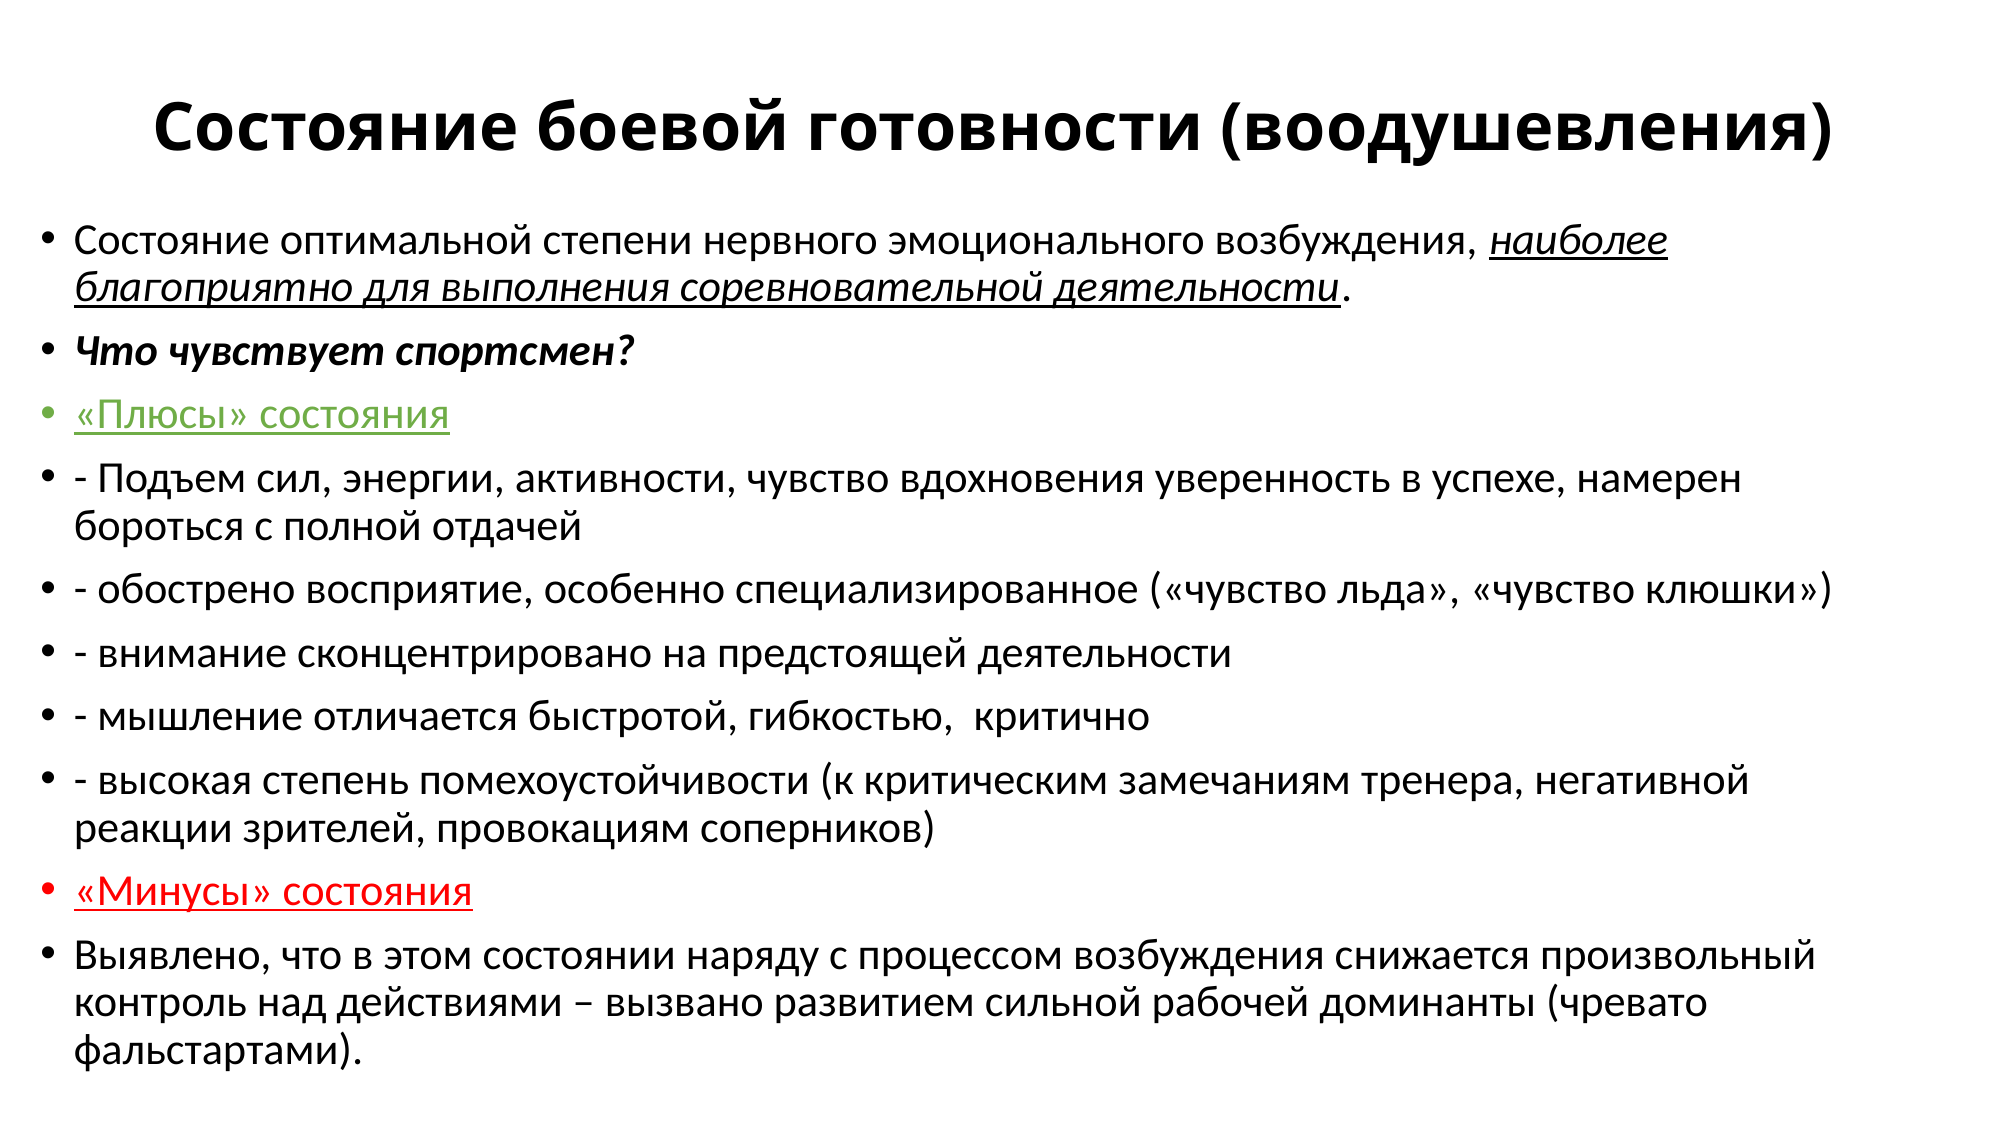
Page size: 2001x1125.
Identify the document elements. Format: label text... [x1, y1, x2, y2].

list Состояние оптимальной степени нервного эмоционального возбуждения, наиболее благоприятно для выполнения соревновательной деятельности. Что чувствует спортсмен? «Плюсы» состояния - Подъем сил, энергии, активности, чувство вдохновения уверенность в успехе, намерен бороться с полной отдачей - обострено восприятие, особенно специализированное («чувство льда», «чувство клюшки») - внимание сконцентрировано на предстоящей деятельности - мышление отличается быстротой, гибкостью, критично - высокая степень помехоустойчивости (к критическим замечаниям тренера, негативной реакции зрителей, провокациям соперников) «Минусы» состояния Выявлено, что в этом состоянии наряду с процессом возбуждения снижается произвольный контроль над действиями – вызвано развитием сильной рабочей доминанты (чревато фальстартами). [25, 208, 1863, 1094]
title Состояние боевой готовности (воодушевления) [137, 59, 1863, 208]
